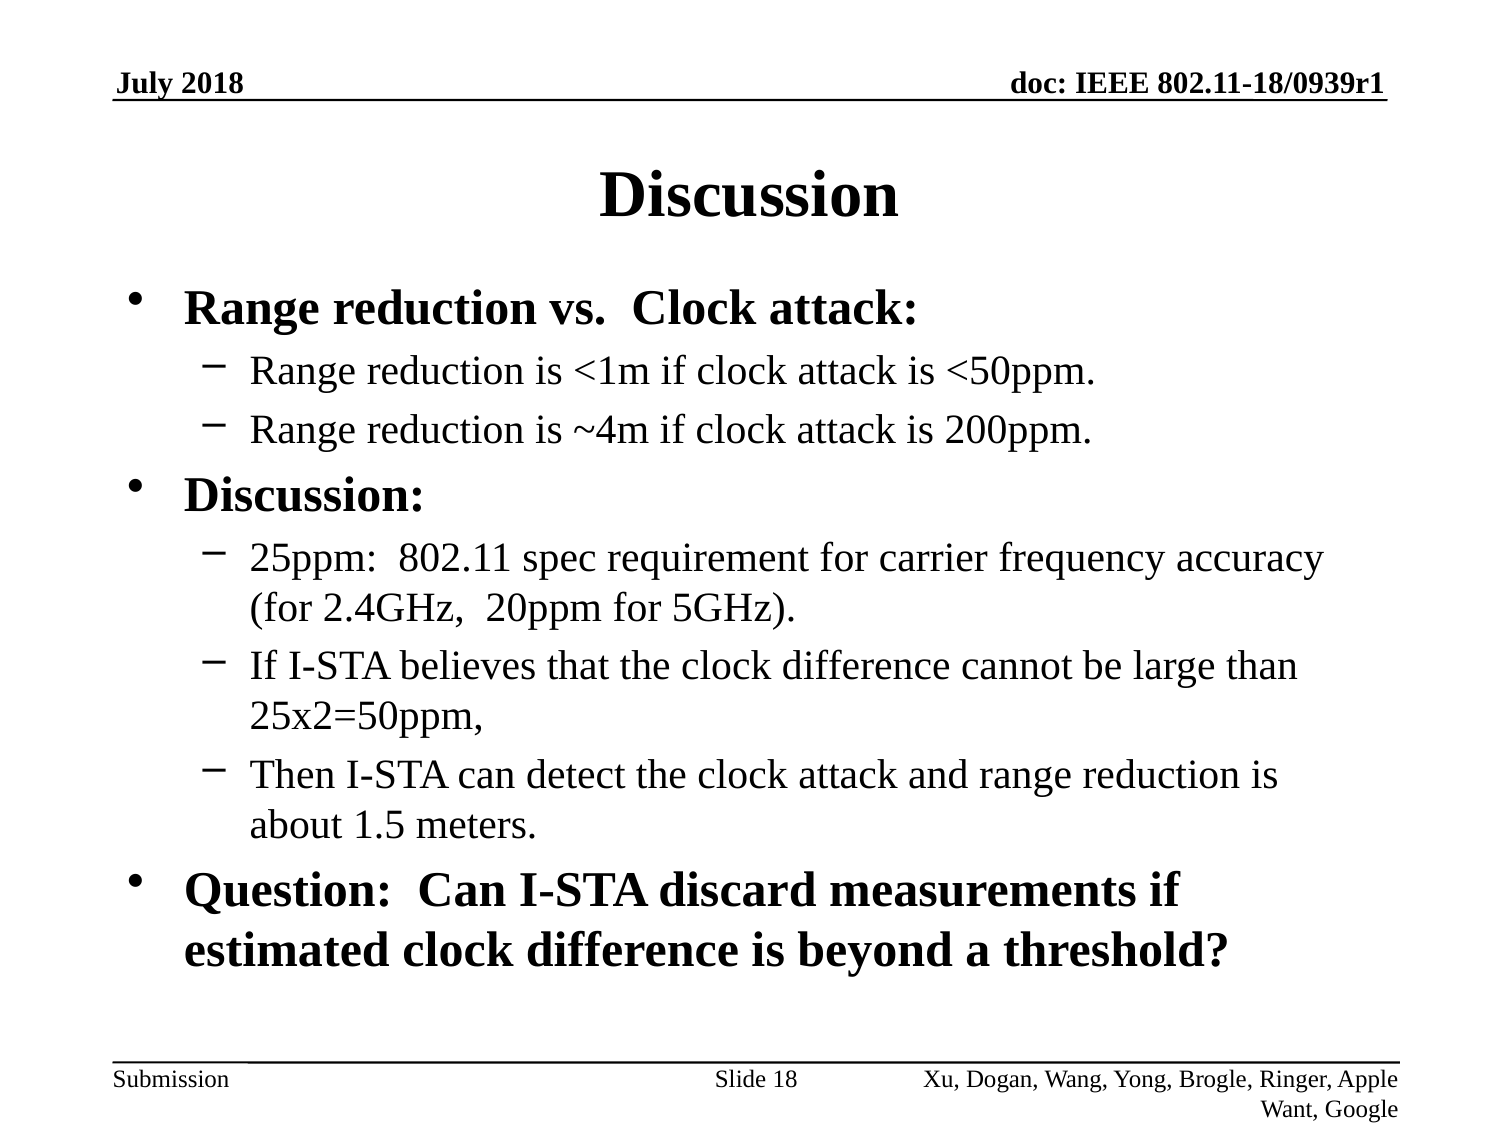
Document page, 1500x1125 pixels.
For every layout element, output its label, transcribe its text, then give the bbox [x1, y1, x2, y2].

slide_number Slide 18 [712, 1062, 800, 1093]
title Discussion [112, 101, 1388, 267]
footer Xu, Dogan, Wang, Yong, Brogle, Ringer, Apple Want, Google [917, 1062, 1399, 1125]
list Range reduction vs. Clock attack: Range reduction is <1m if clock attack is <50ppm. Range reduction is ~4m if clock attack is 200ppm. Discussion: 25ppm: 802.11 spec requirement for carrier frequency accuracy (for 2.4GHz, 20ppm for 5GHz). If I-STA believes that the clock difference cannot be large than 25x2=50ppm, Then I-STA can detect the clock attack and range reduction is about 1.5 meters. Question: Can I-STA discard measurements if estimated clock difference is beyond a threshold? [112, 267, 1388, 1000]
